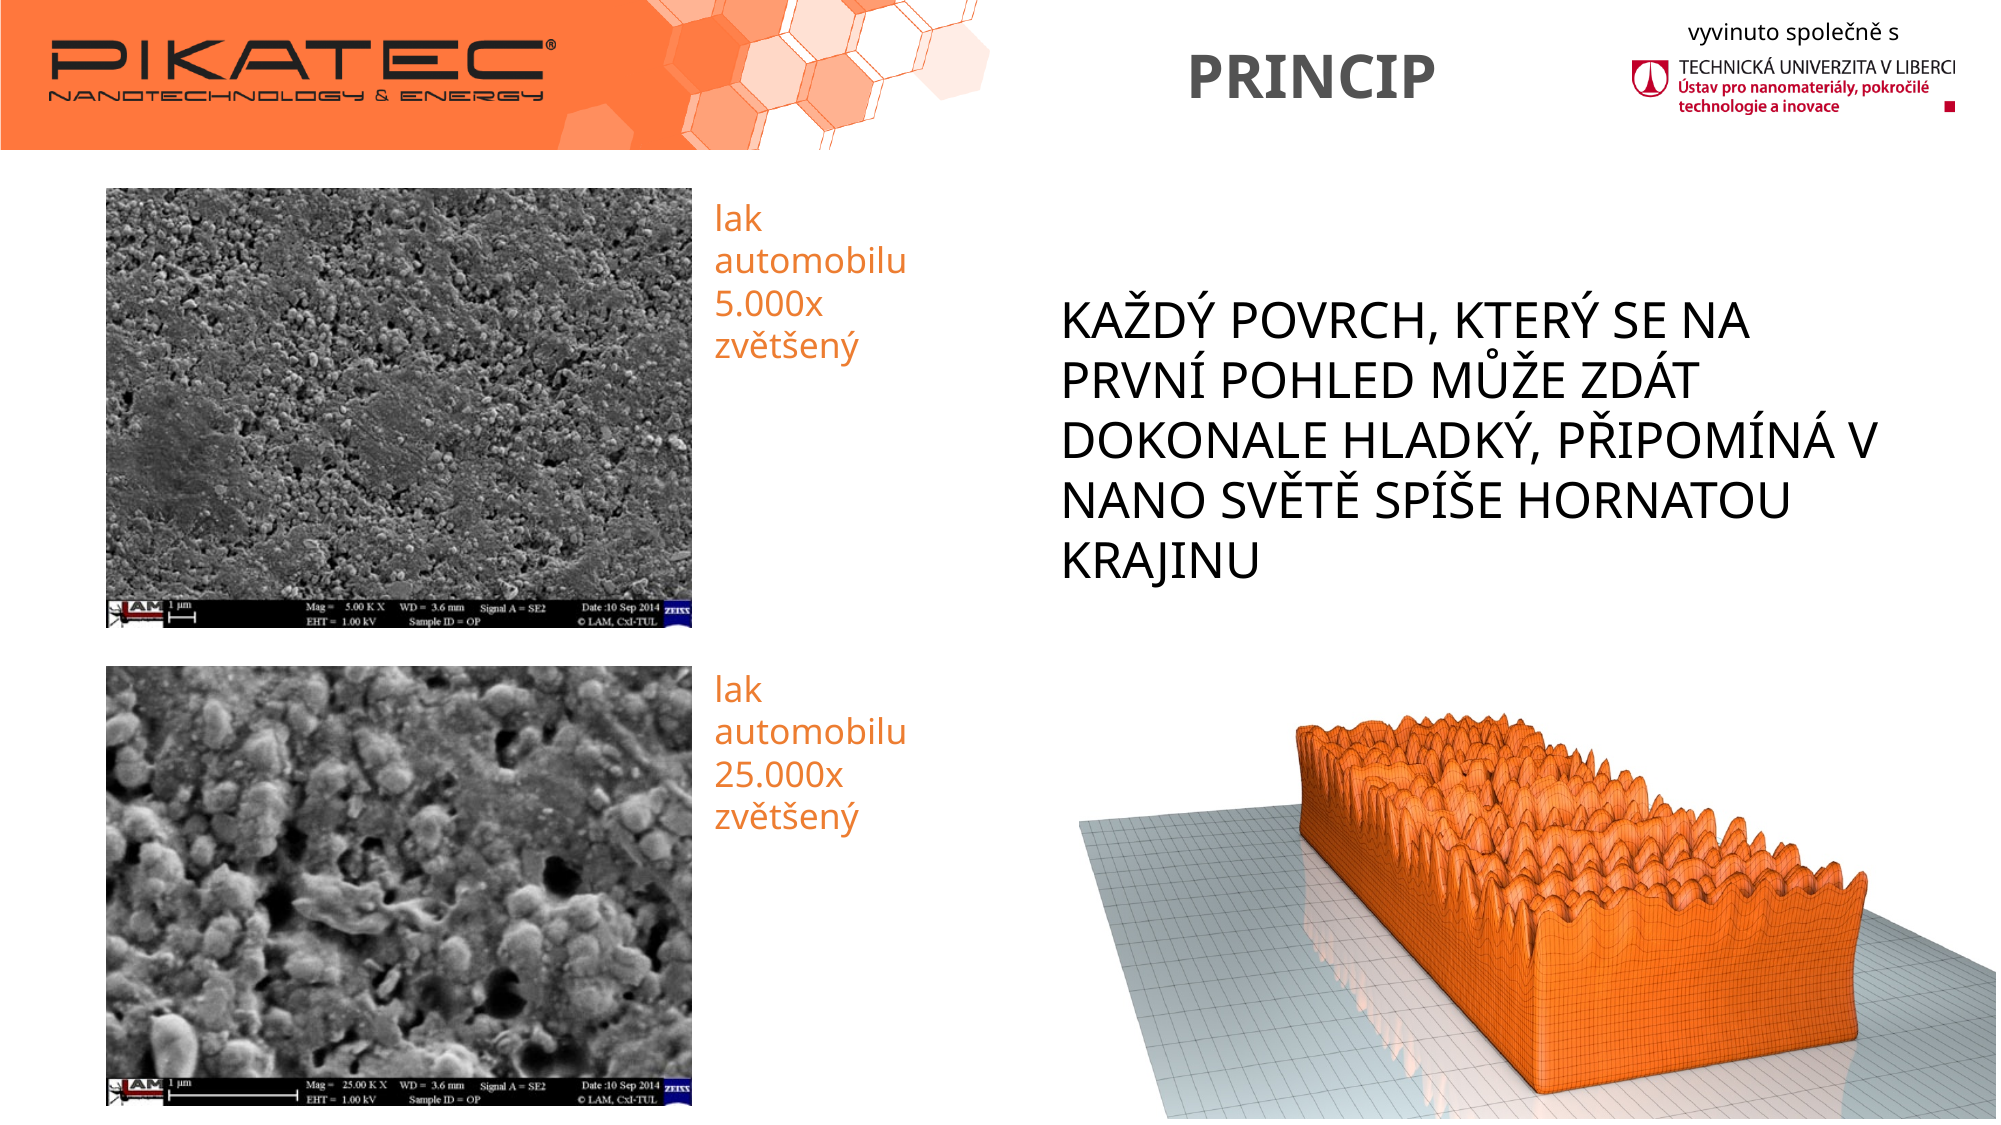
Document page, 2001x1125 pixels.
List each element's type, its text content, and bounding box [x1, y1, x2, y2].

text_box KAŽDÝ POVRCH, KTERÝ SE NA PRVNÍ POHLED MŮŽE ZDÁT DOKONALE HLADKÝ, PŘIPOMÍNÁ V NANO SVĚTĚ SPÍŠE HORNATOU KRAJINU [1052, 281, 1908, 596]
picture [0, 0, 1502, 150]
picture [105, 666, 692, 1106]
text_box lak automobilu 5.000x zvětšený [706, 188, 932, 374]
picture [1079, 602, 1997, 1119]
picture [1632, 57, 1955, 115]
picture [105, 188, 692, 628]
text_box lak automobilu 25.000x zvětšený [706, 659, 932, 845]
text_box PRINCIP [1073, 31, 1551, 119]
